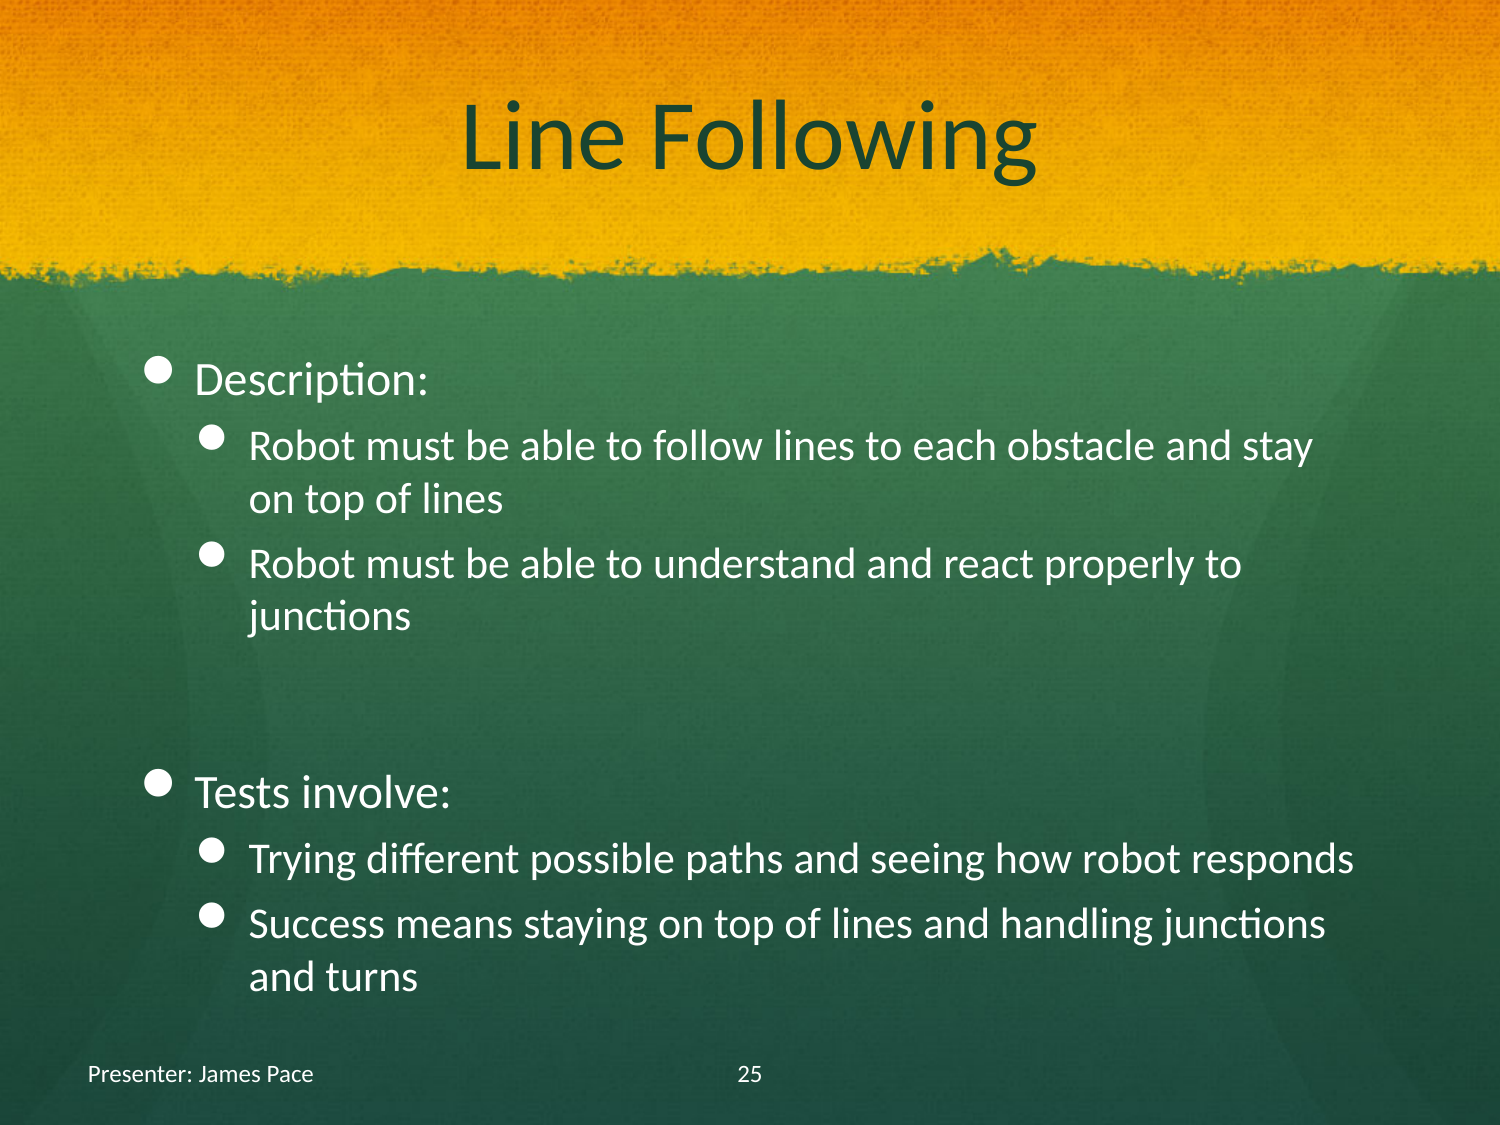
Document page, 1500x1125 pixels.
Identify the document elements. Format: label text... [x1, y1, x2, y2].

slide_number 25 [706, 1042, 794, 1103]
list Description: Robot must be able to follow lines to each obstacle and stay on top of lines Robot must be able to understand and react properly to junctions Tests involve: Trying different possible paths and seeing how robot responds Success means staying on top of lines and handling junctions and turns [125, 339, 1375, 1026]
footer Presenter: James Pace [72, 1042, 548, 1103]
picture [0, 0, 1500, 1125]
title Line Following [125, 13, 1375, 246]
